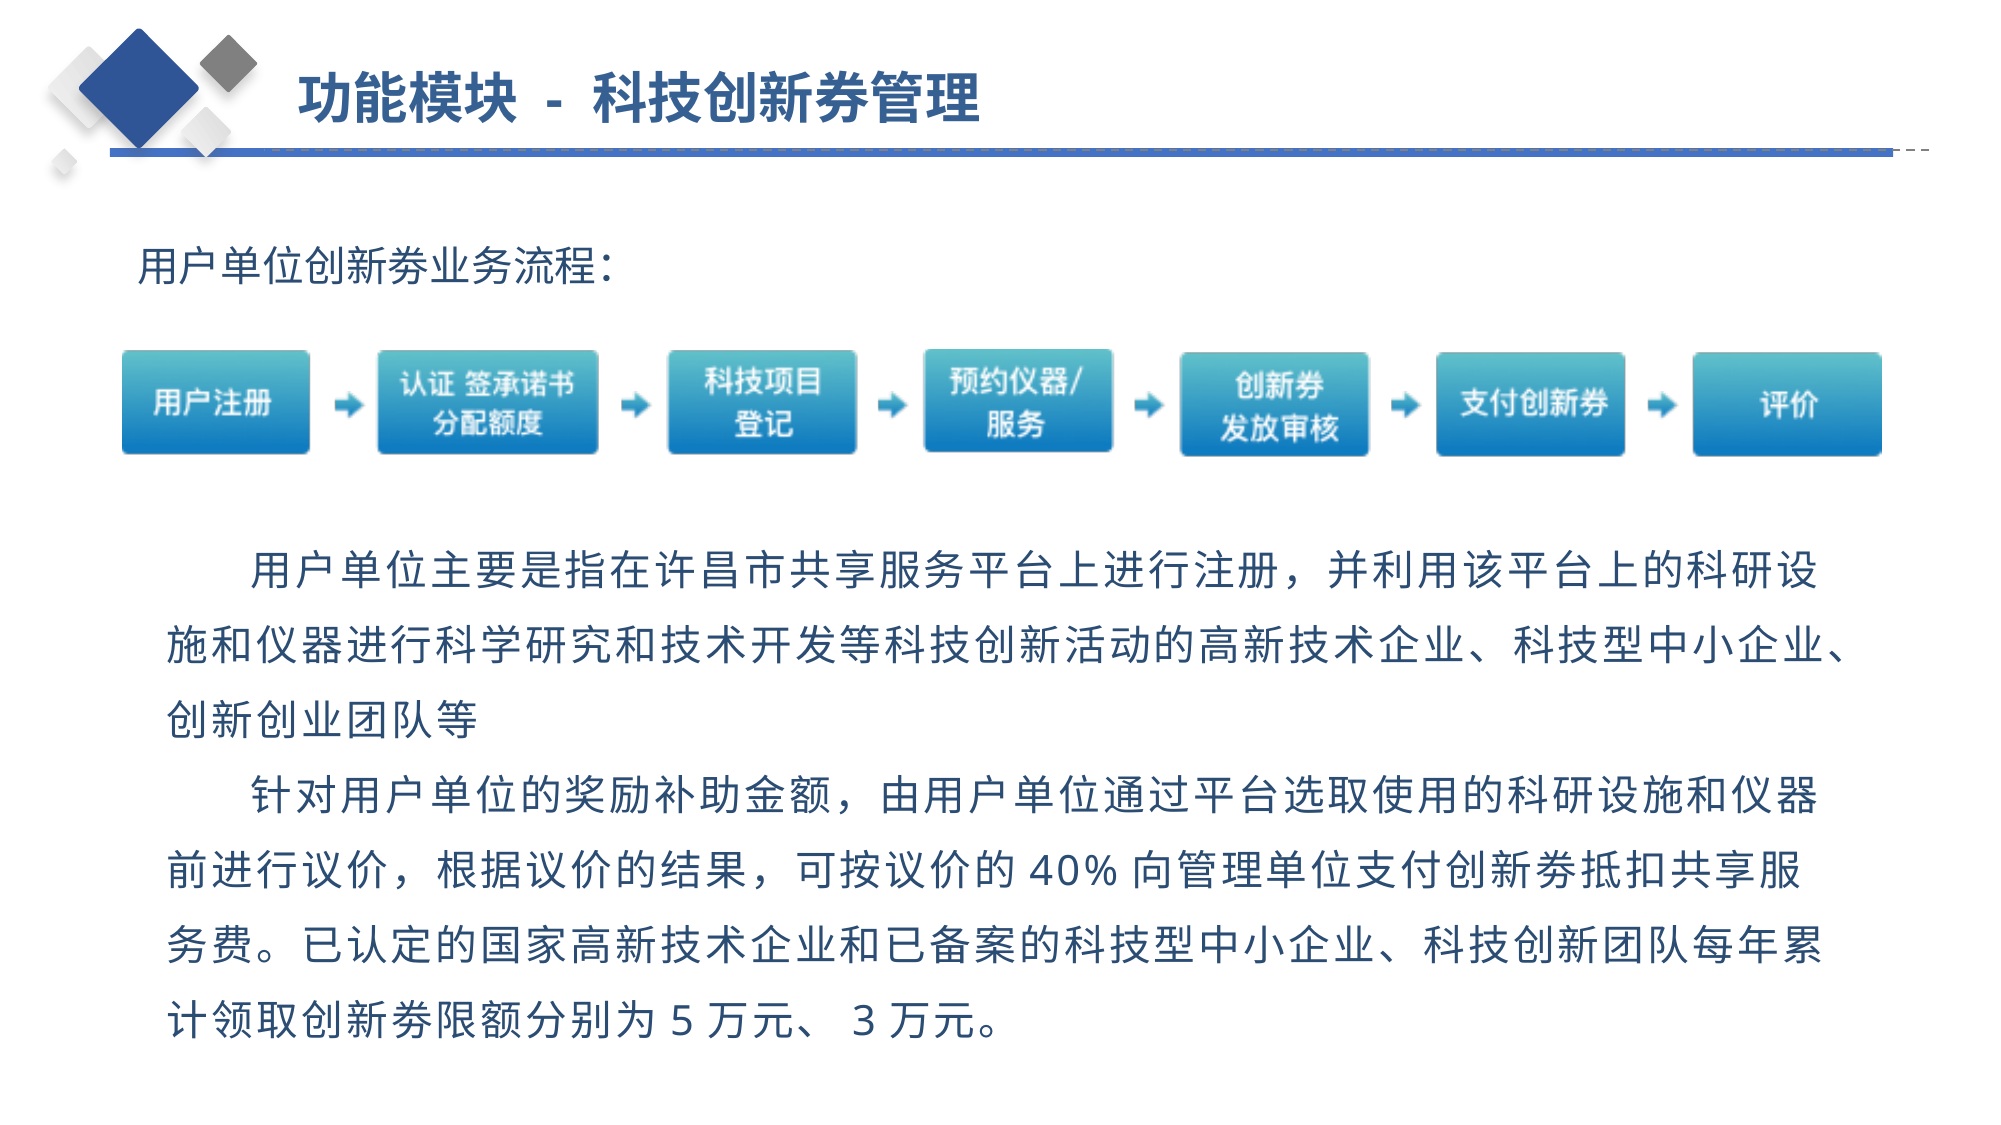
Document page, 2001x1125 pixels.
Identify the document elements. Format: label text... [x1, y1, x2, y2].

list 用户单位主要是指在许昌市共享服务平台上进行注册，并利用该平台上的科研设施和仪器进行科学研究和技术开发等科技创新活动的高新技术企业、科技型中小企业、创新创业团队等 针对用户单位的奖励补助金额，由用户单位通过平台选取使用的科研设施和仪器前进行议价，根据议价的结果，可按议价的40%向管理单位支付创新劵抵扣共享服务费。已认定的国家高新技术企业和已备案的科技型中小企业、科技创新团队每年累计领取创新劵限额分别为5万元、3万元。 [151, 511, 1861, 1104]
text_box 用户单位创新劵业务流程： [122, 232, 813, 298]
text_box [55, 42, 1930, 171]
picture [122, 349, 1882, 462]
